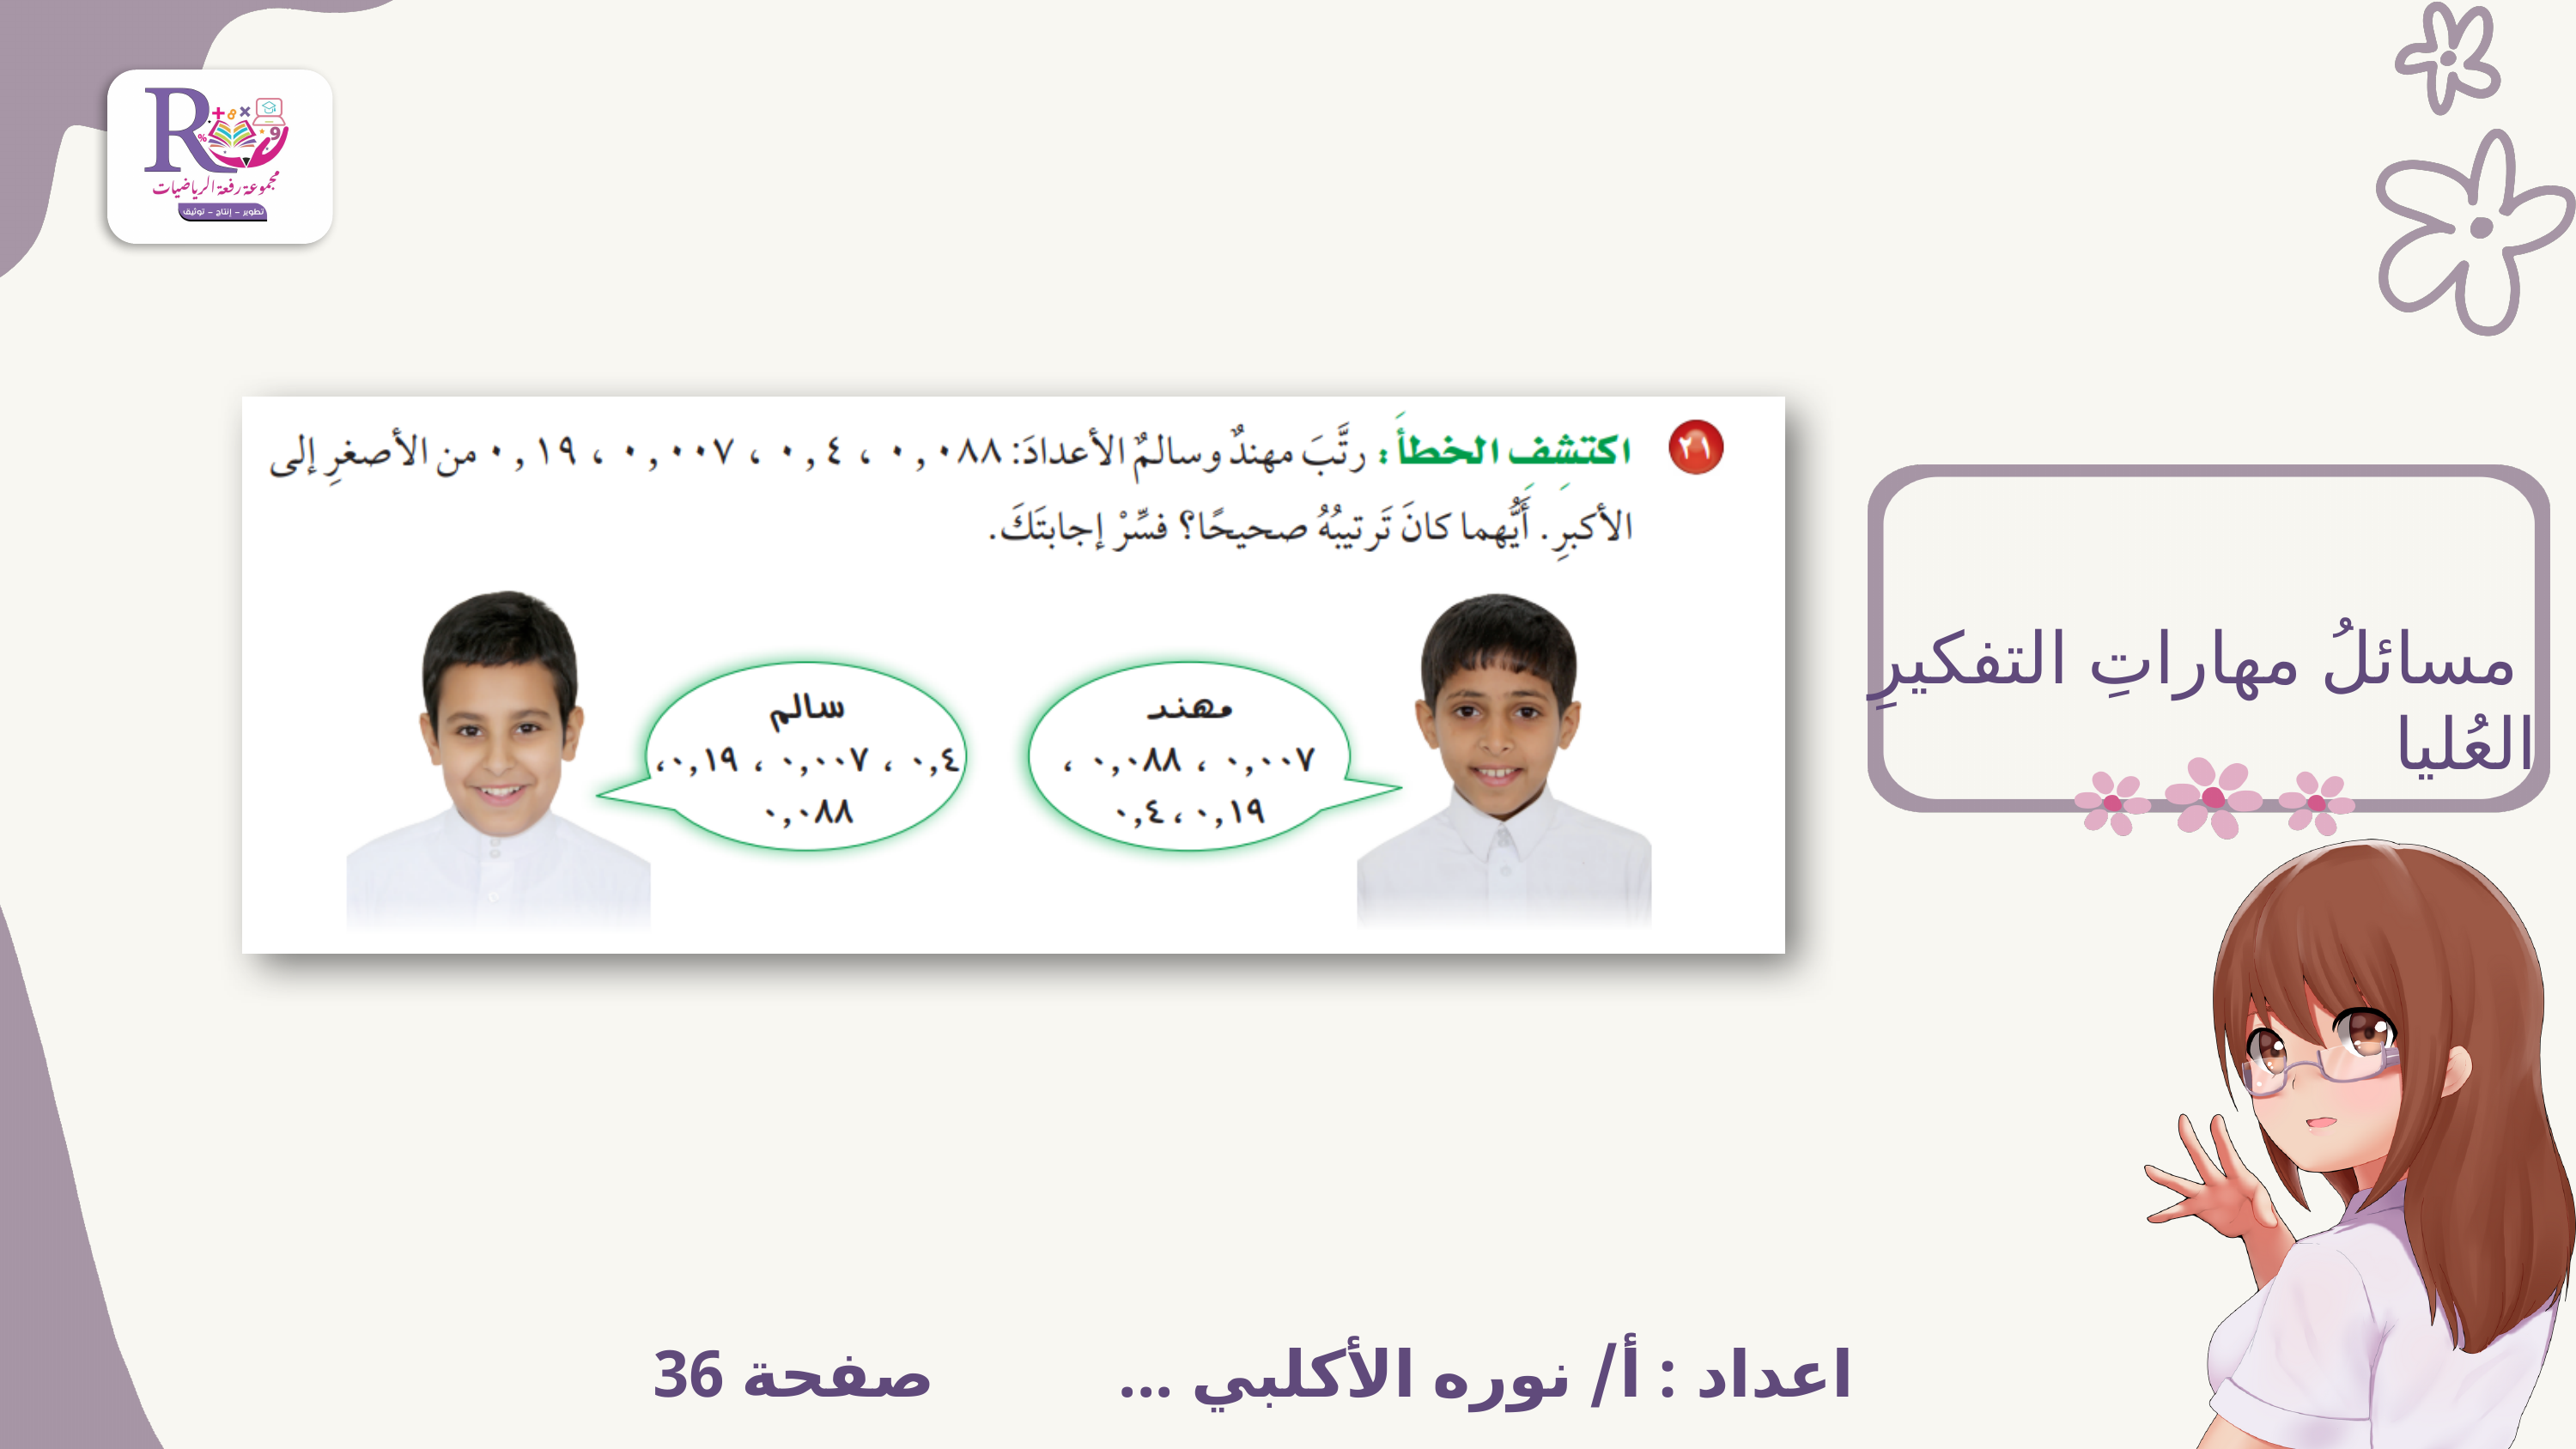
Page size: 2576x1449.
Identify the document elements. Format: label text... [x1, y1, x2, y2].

text_box [2373, 0, 2576, 339]
text_box مسائلُ مهاراتِ التفكيرِ العُليا [1835, 605, 2550, 791]
text_box [1868, 464, 2550, 605]
text_box [2144, 839, 2576, 1449]
text_box اعداد : أ/ نوره الأكلبي ... صفحة 36 [581, 1326, 1868, 1416]
text_box [1868, 791, 2550, 840]
text_box [0, 761, 349, 1449]
picture [106, 69, 333, 245]
picture [241, 397, 1785, 954]
text_box [0, 0, 451, 310]
